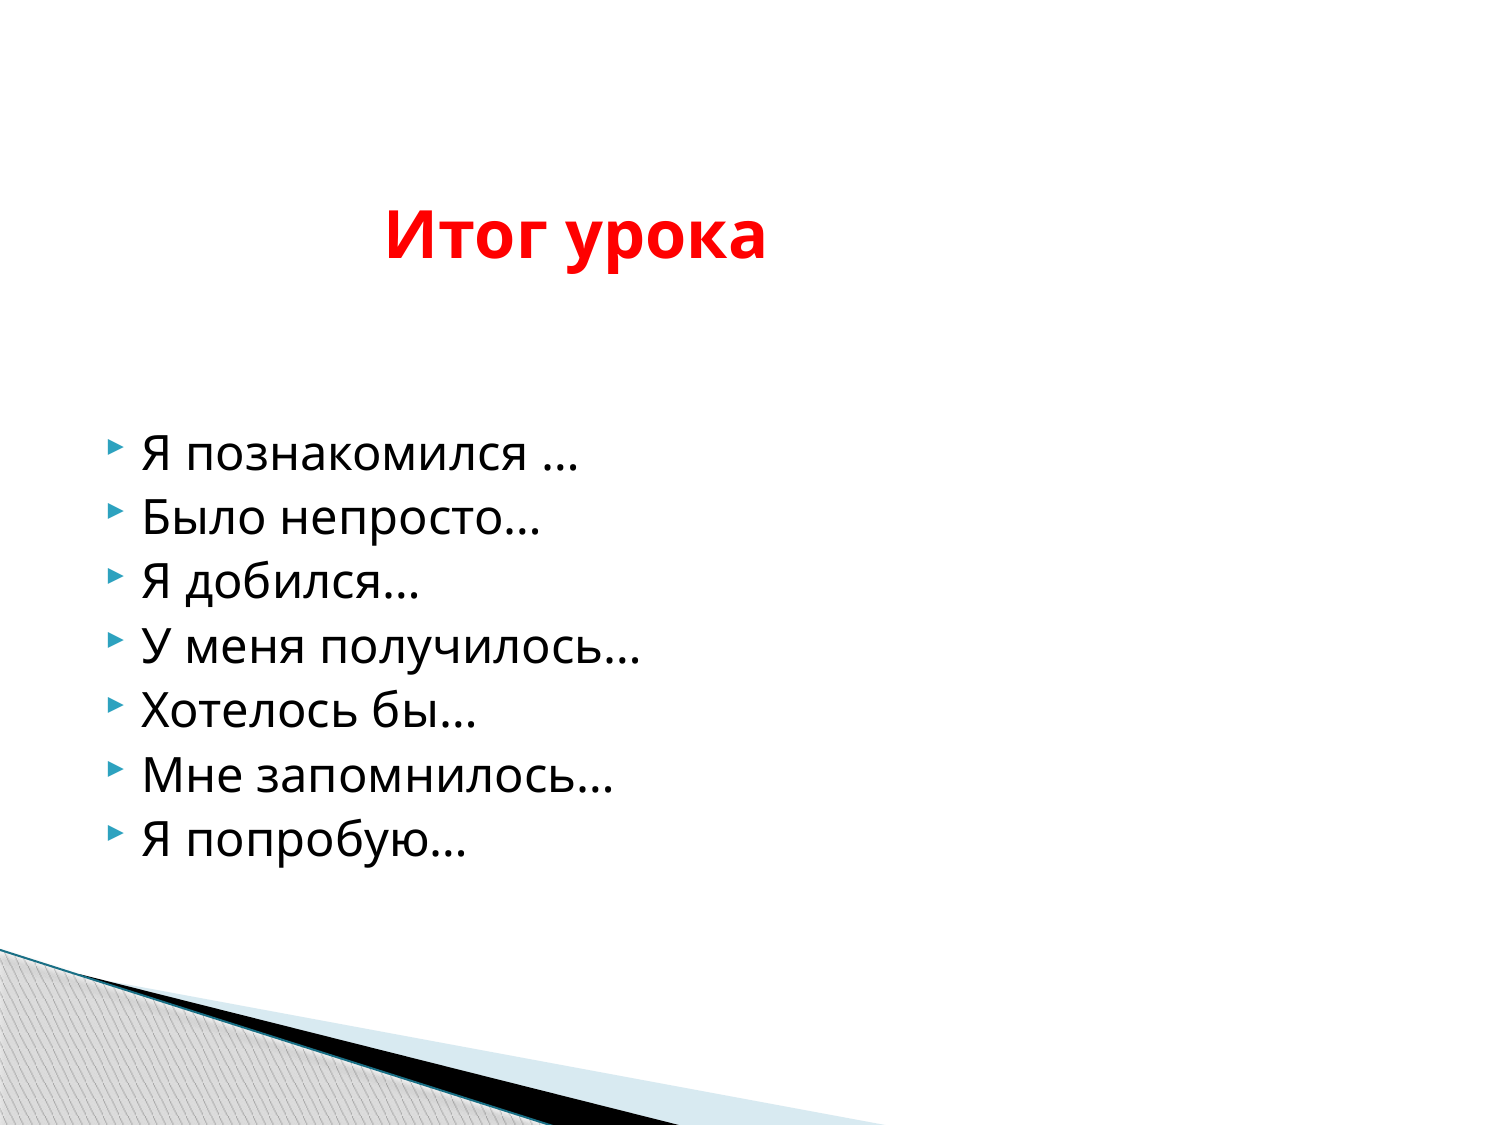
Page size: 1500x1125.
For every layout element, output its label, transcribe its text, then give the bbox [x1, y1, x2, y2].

text_box [374, 145, 1125, 251]
list Я познакомился … Было непросто… Я добился… У меня получилось… Хотелось бы… Мне запомнилось… Я попробую… [75, 350, 1425, 882]
title Итог урока [41, 113, 1461, 350]
